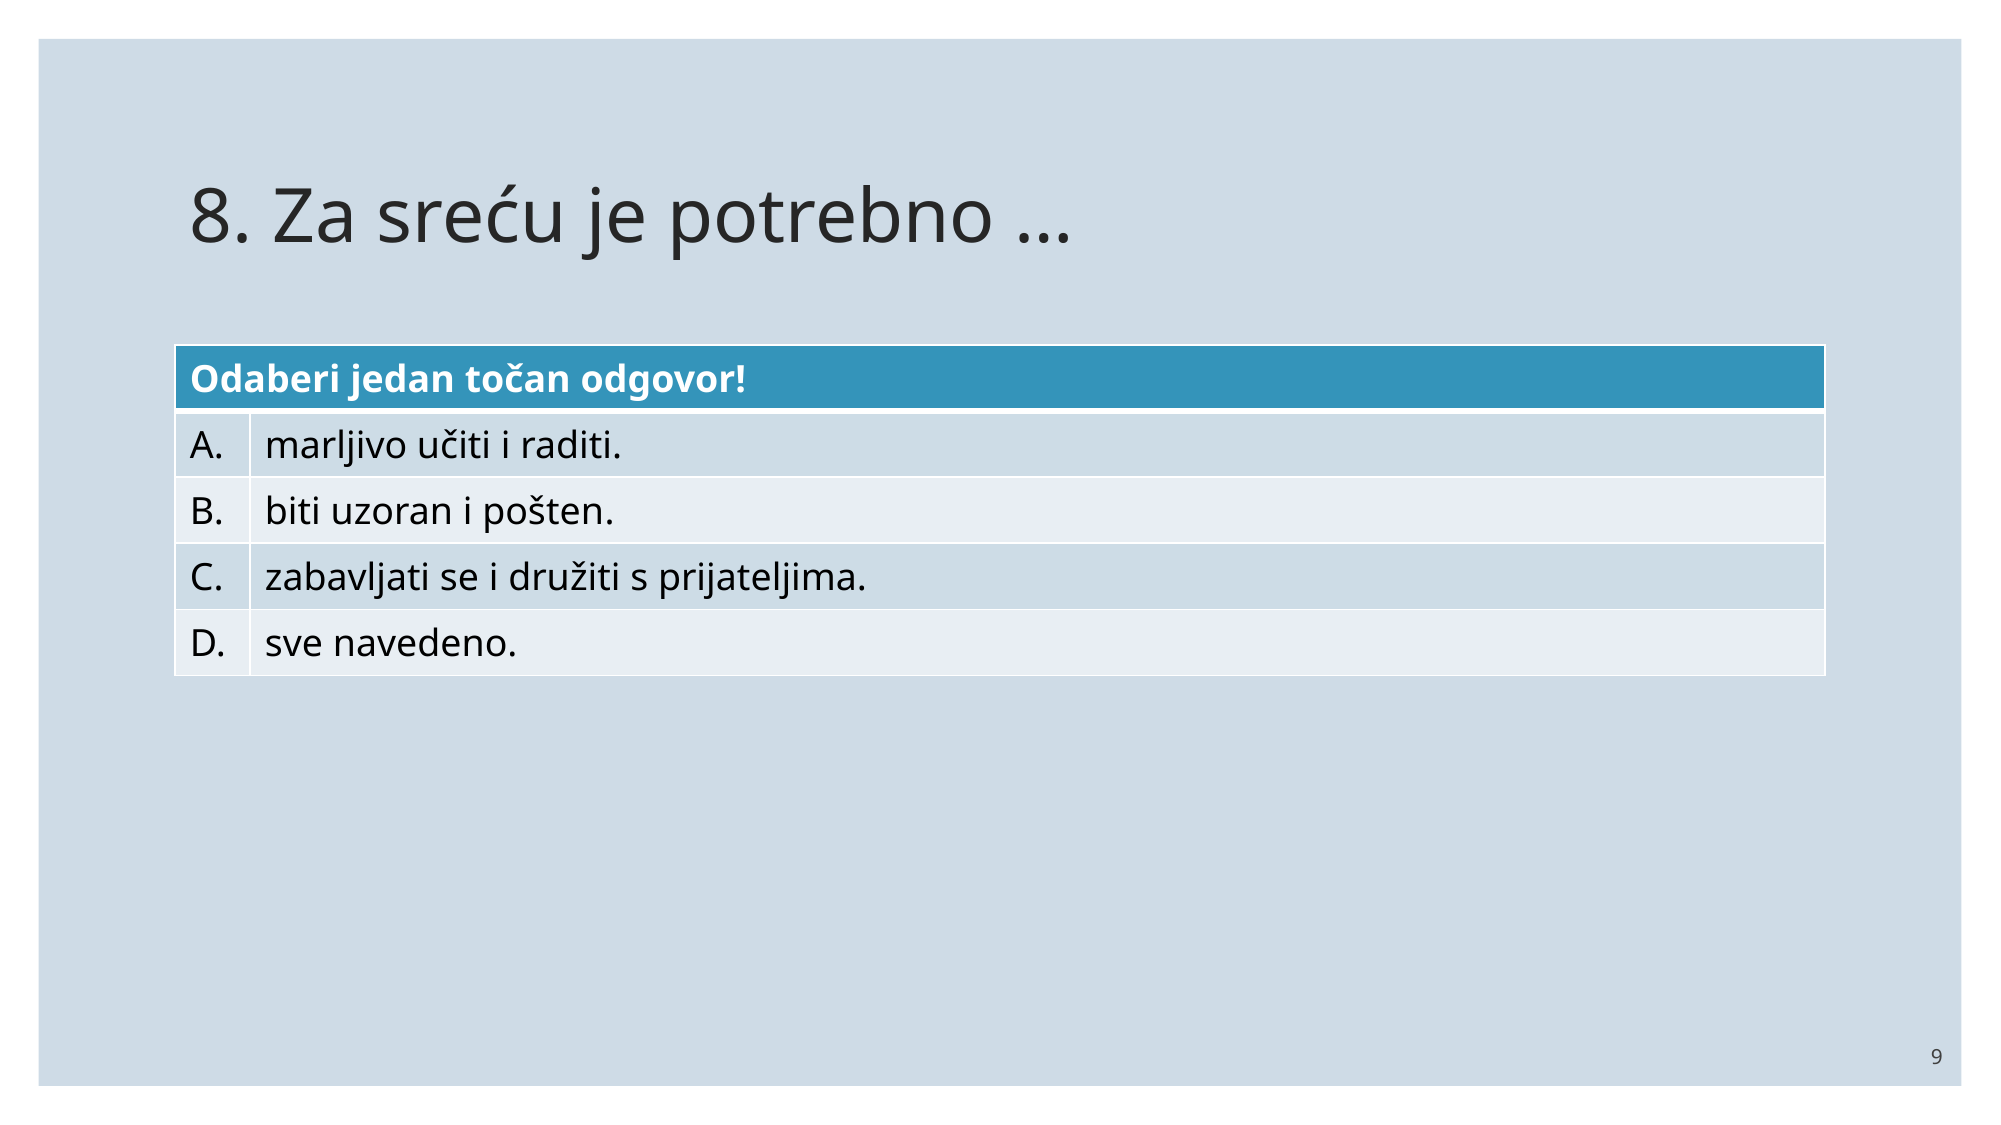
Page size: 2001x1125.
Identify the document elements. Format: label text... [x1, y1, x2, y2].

table_cell biti uzoran i pošten. [251, 478, 1824, 542]
table_cell C. [176, 544, 249, 609]
table_cell B. [176, 478, 249, 542]
table_header Odaberi jedan točan odgovor! [176, 346, 1824, 408]
table_cell A. [176, 414, 249, 476]
table_cell D. [176, 610, 249, 675]
table_cell zabavljati se i družiti s prijateljima. [251, 544, 1824, 609]
slide_number 9 [1717, 1034, 1958, 1080]
table_cell sve navedeno. [251, 610, 1824, 675]
title 8. Za sreću je potrebno … [174, 105, 1825, 331]
table_cell marljivo učiti i raditi. [251, 414, 1824, 476]
